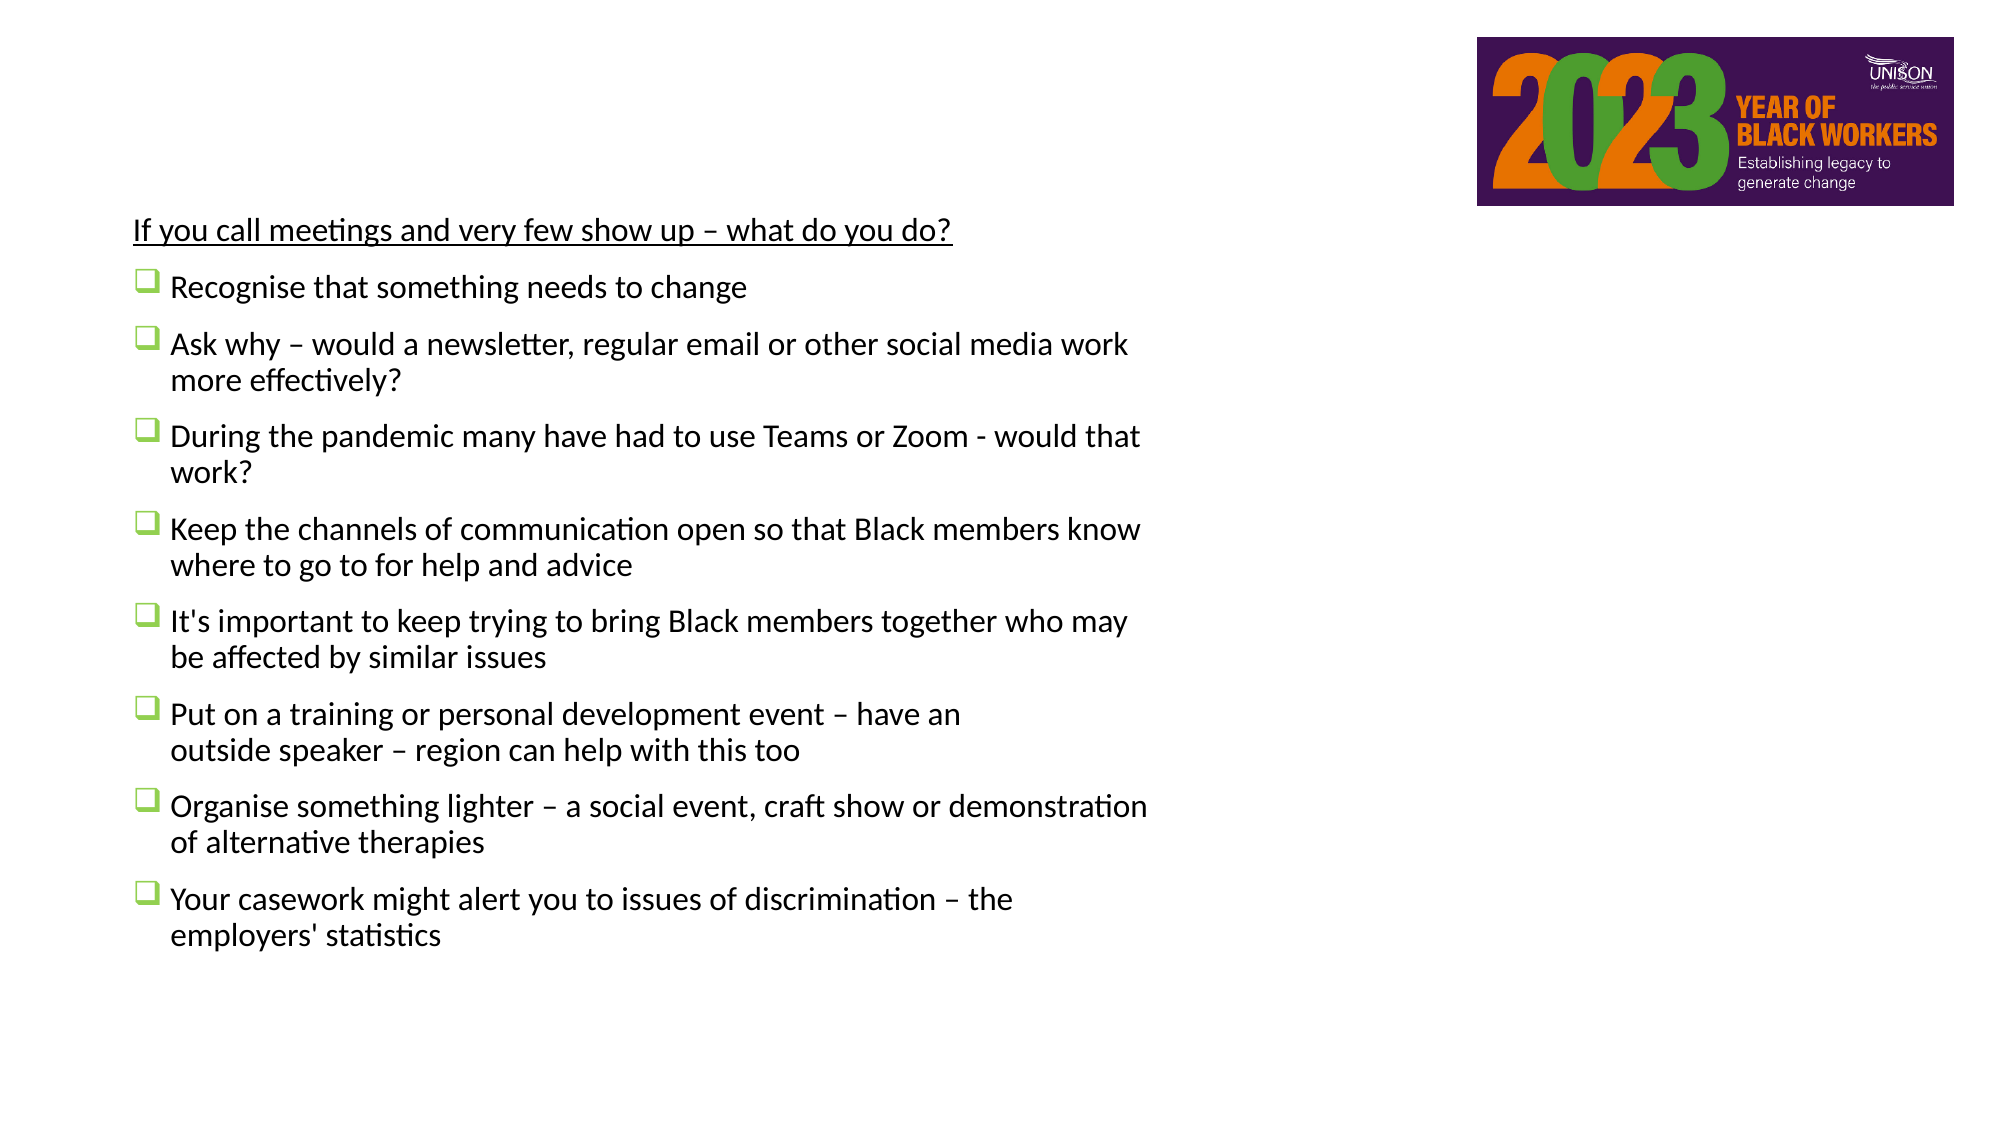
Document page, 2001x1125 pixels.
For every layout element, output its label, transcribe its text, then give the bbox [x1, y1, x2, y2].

picture [1477, 37, 1954, 206]
list If you call meetings and very few show up – what do you do? Recognise that something needs to change Ask why – would a newsletter, regular email or other social media work more effectively? During the pandemic many have had to use Teams or Zoom - would that work? Keep the channels of communication open so that Black members know where to go to for help and advice It's important to keep trying to bring Black members together who may be affected by similar issues Put on a training or personal development event – have an outside speaker – region can help with this too Organise something lighter – a social event, craft show or demonstration of alternative therapies Your casework might alert you to issues of discrimination – the employers' statistics [117, 120, 1170, 1047]
title How to keep you Black members SOG going? [80, 99, 587, 1026]
